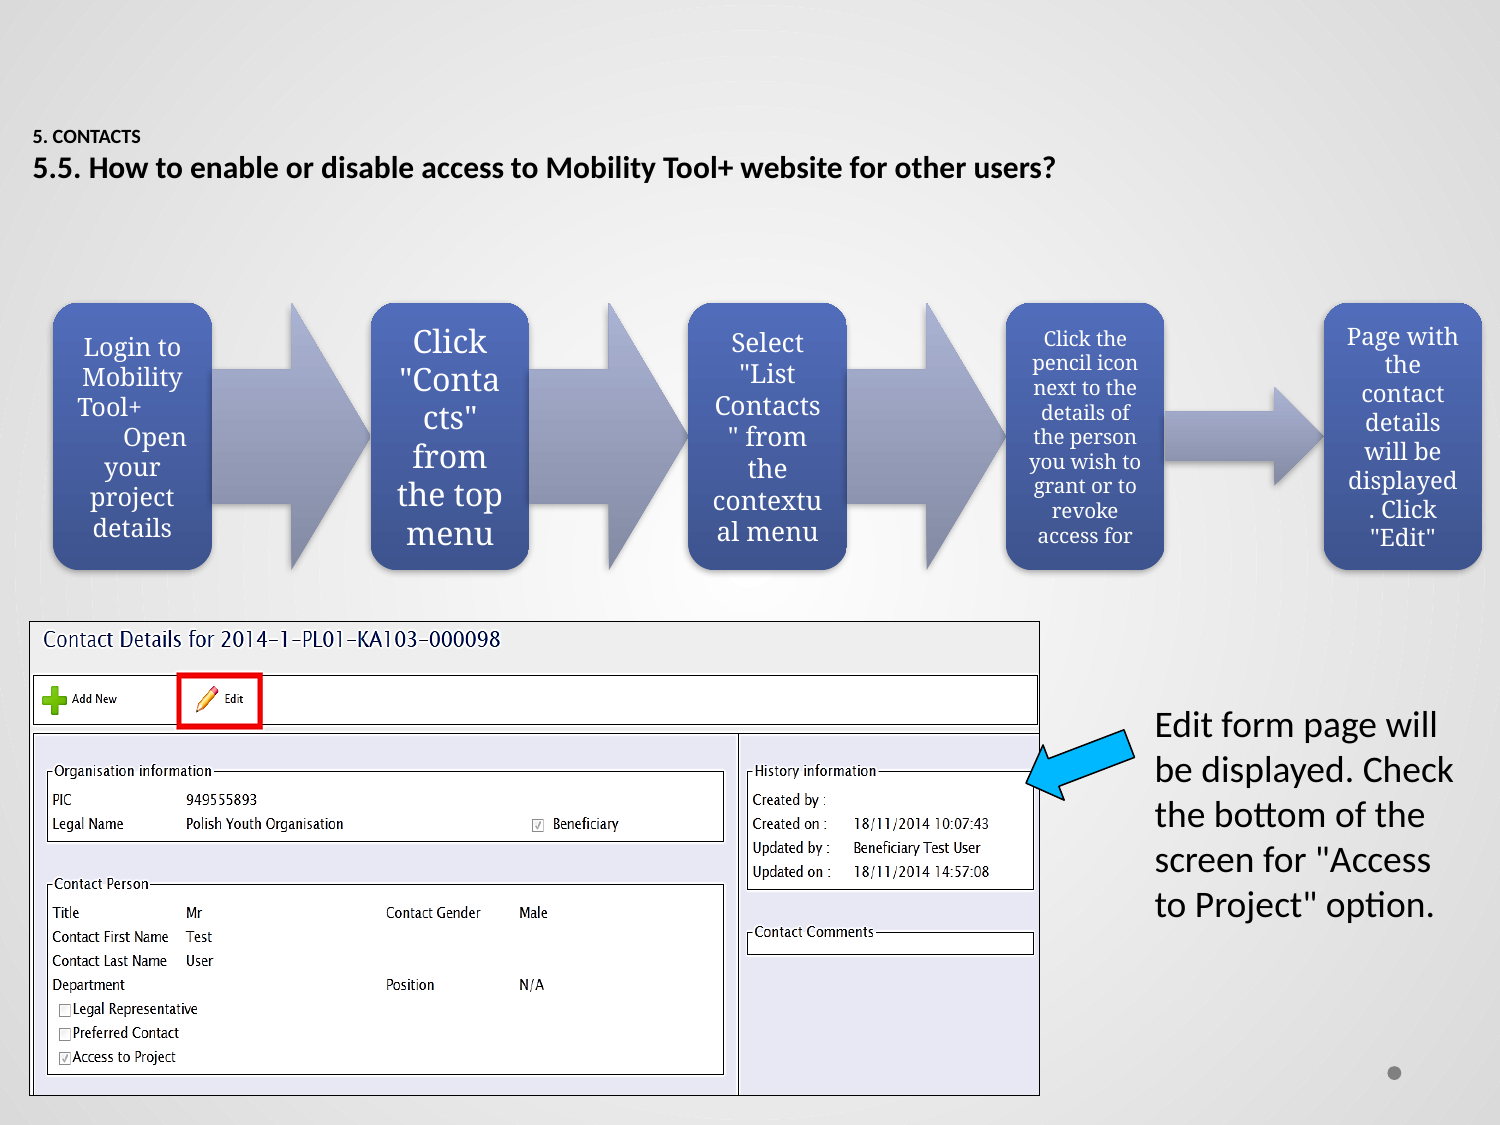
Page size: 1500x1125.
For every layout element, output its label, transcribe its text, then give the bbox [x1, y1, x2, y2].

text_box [52, 302, 1483, 571]
text_box [1044, 729, 1135, 801]
title 5. CONTACTS 5.5. How to enable or disable access to Mobility Tool+ website for other users? [17, 66, 1483, 279]
text_box Edit form page will be displayed. Check the bottom of the screen for "Access to Project" option. [1139, 692, 1471, 950]
picture [29, 621, 1040, 1096]
